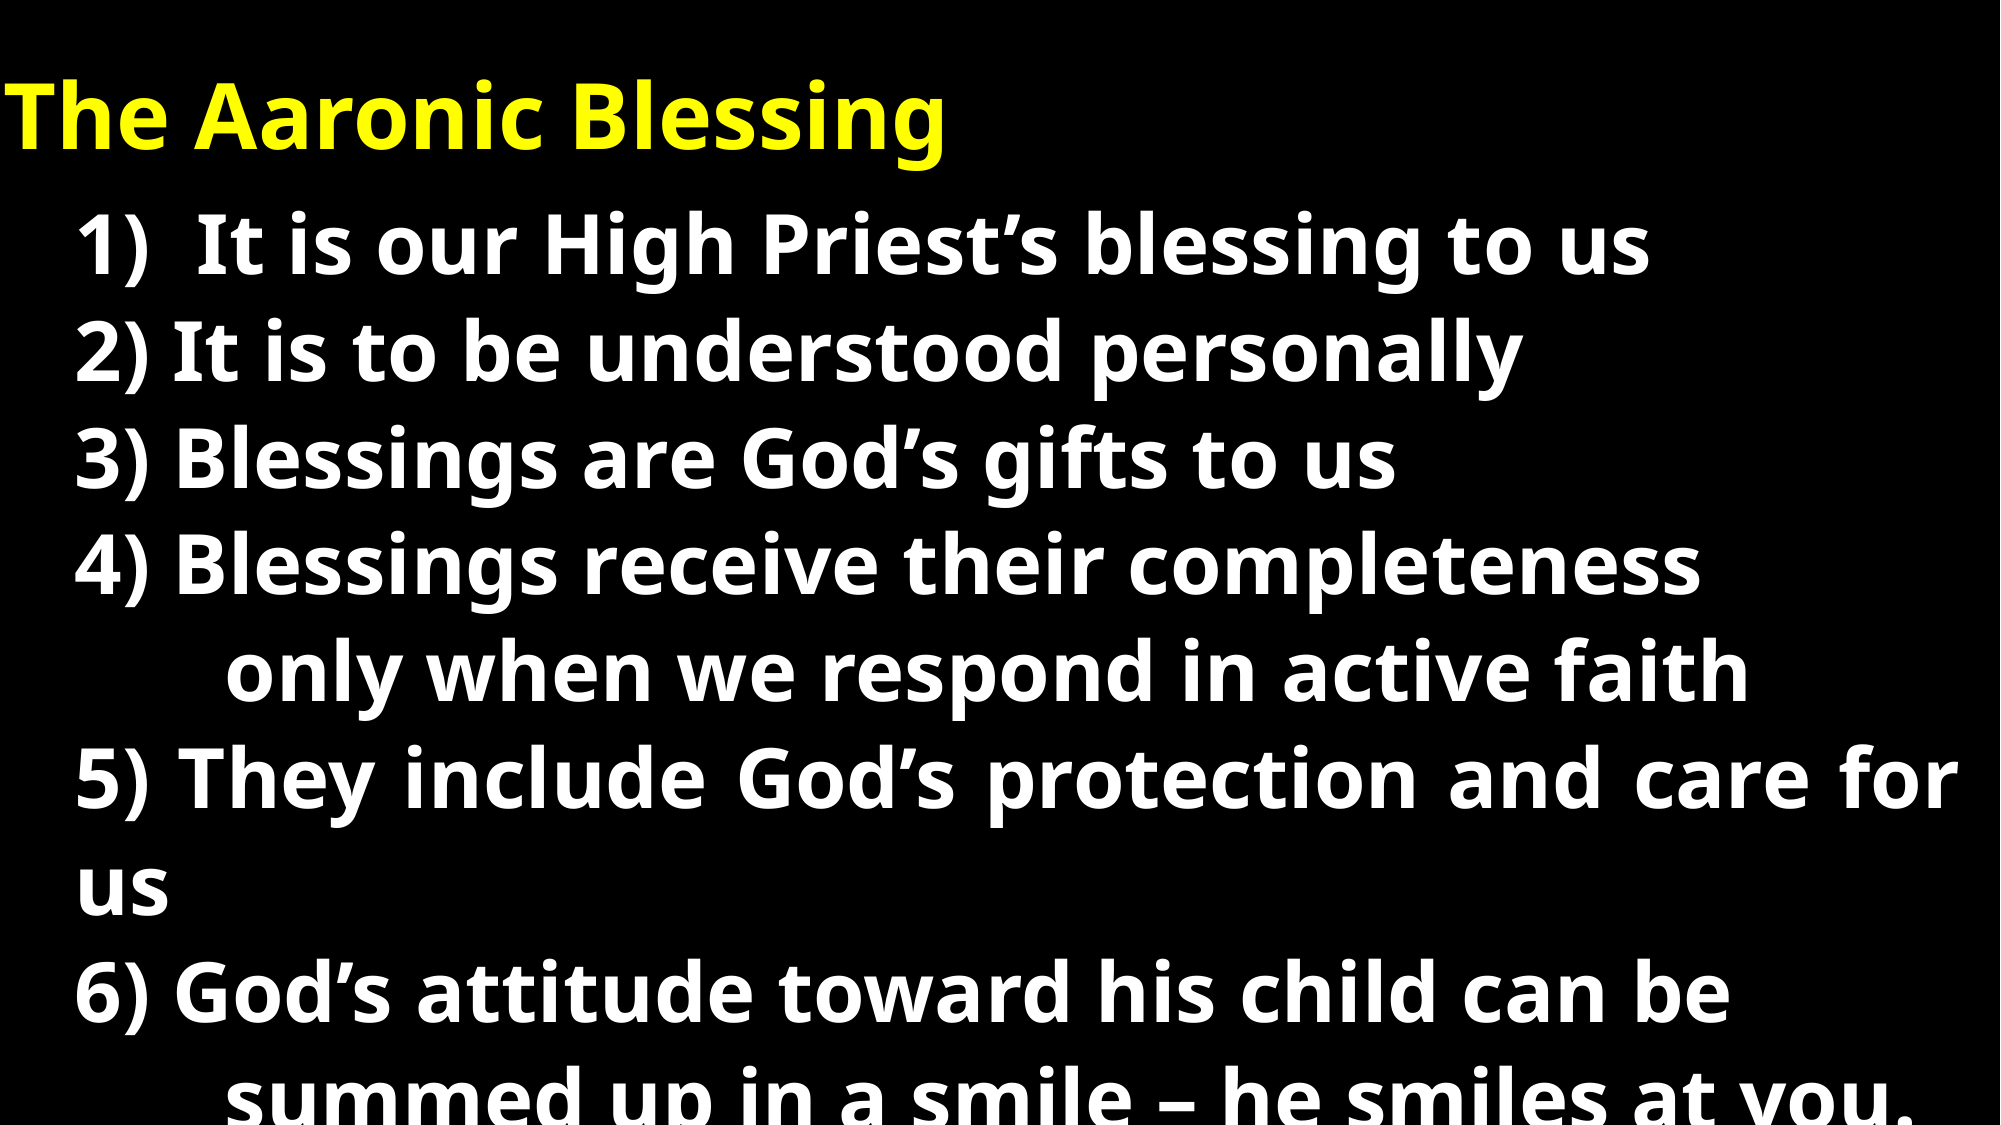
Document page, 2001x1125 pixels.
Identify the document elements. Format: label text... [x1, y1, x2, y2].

text_box The Aaronic Blessing [0, 50, 990, 175]
text_box It is our High Priest’s blessing to us 2) It is to be understood personally 3) Blessings are God’s gifts to us 4) Blessings receive their completeness only when we respond in active faith 5) They include God’s protection and care for us 6) God’s attitude toward his child can be summed up in a smile – he smiles at you. [60, 176, 1977, 1125]
